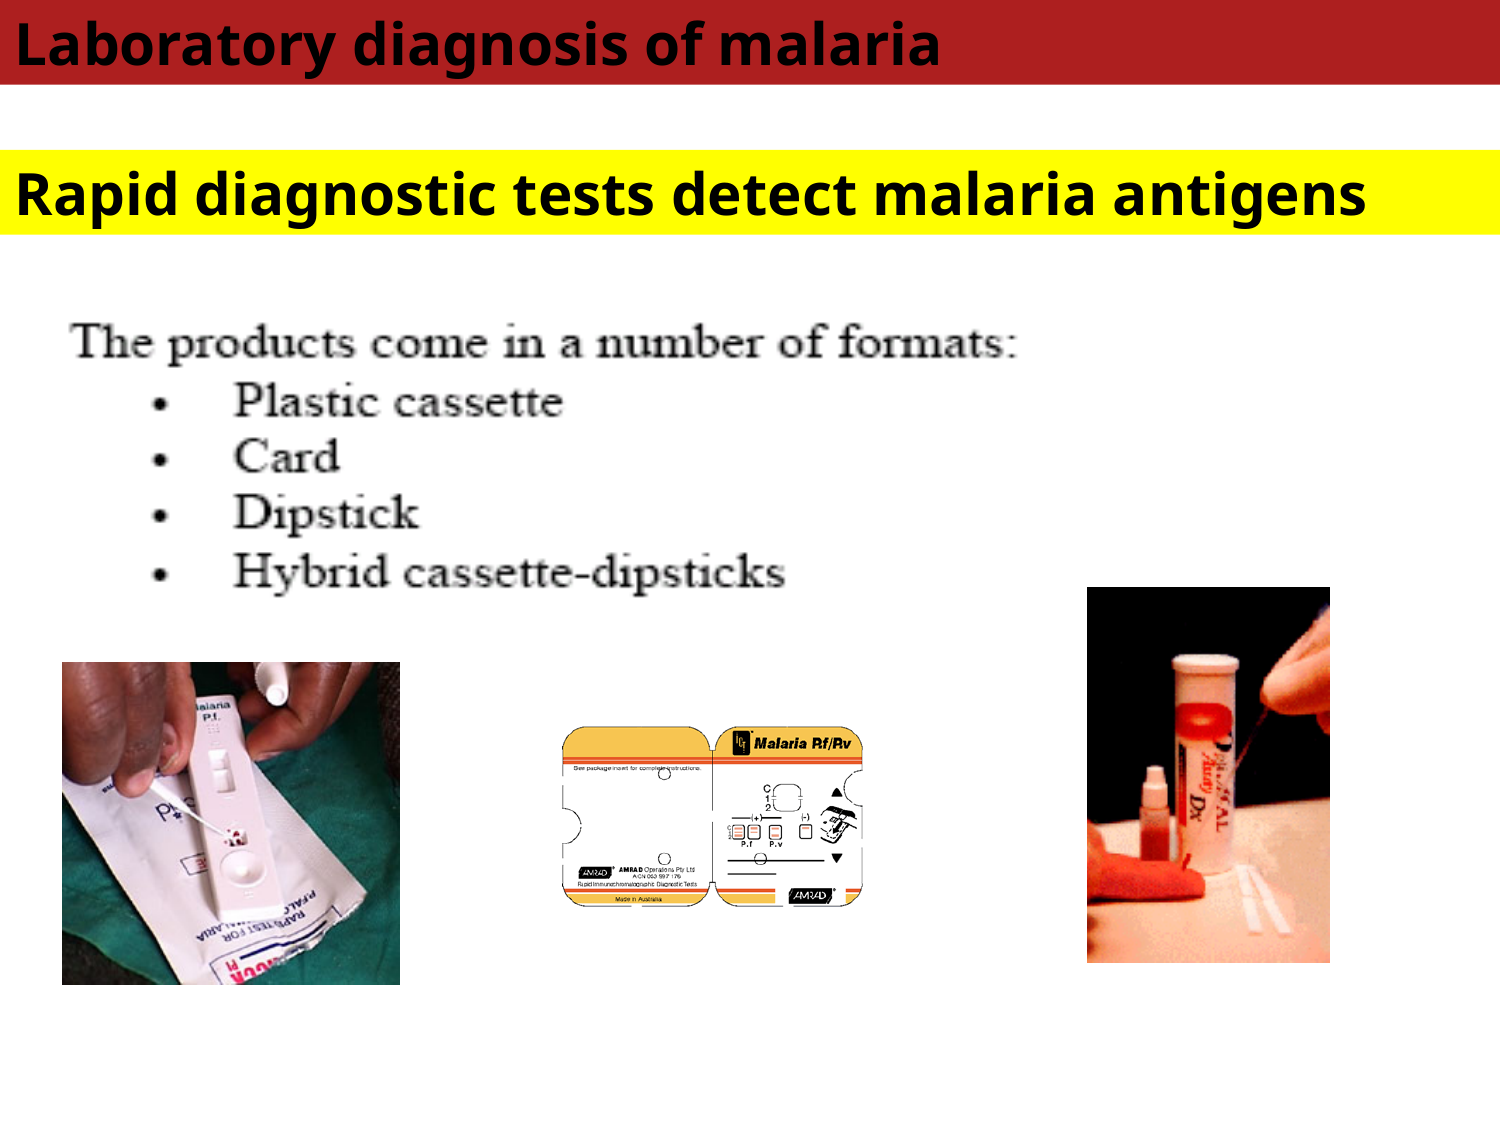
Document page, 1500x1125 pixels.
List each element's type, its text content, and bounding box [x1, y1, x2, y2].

text_box Laboratory diagnosis of malaria [0, 0, 1500, 85]
picture [1087, 587, 1330, 963]
picture [562, 724, 863, 908]
text_box Rapid diagnostic tests detect malaria antigens [0, 149, 1500, 235]
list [49, 312, 1063, 638]
picture [62, 662, 401, 985]
